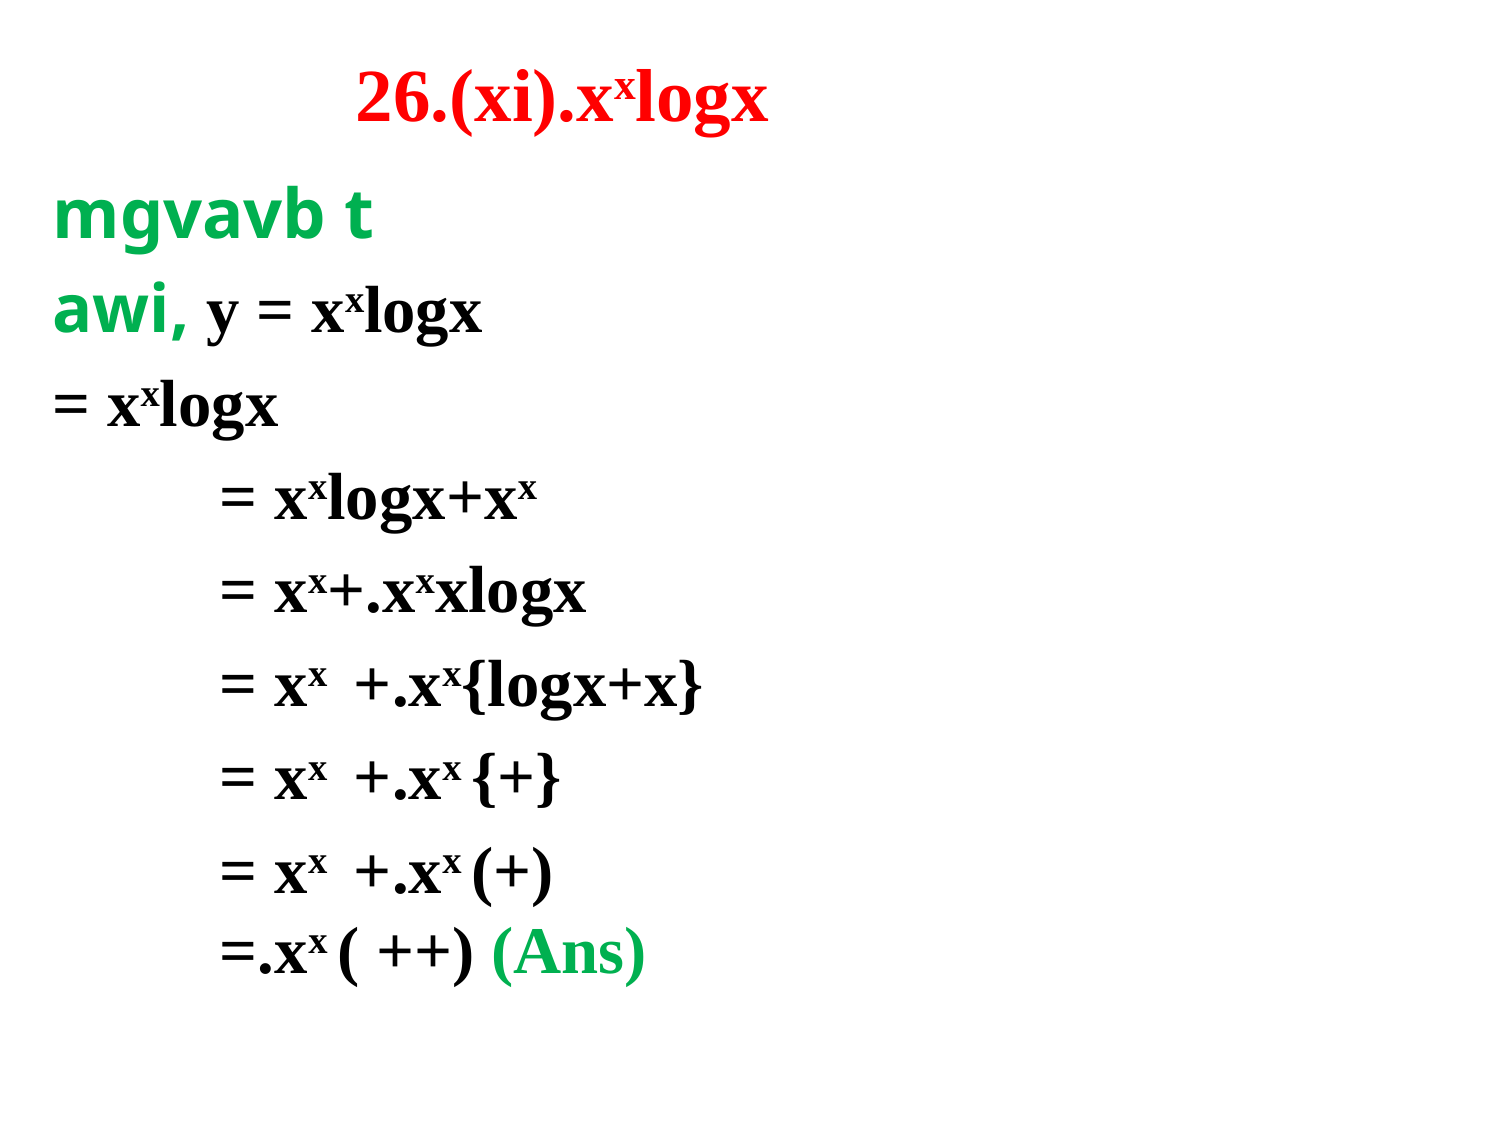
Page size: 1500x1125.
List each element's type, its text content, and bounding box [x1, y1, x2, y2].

title 26.(xi).xxlogx [249, 20, 875, 163]
